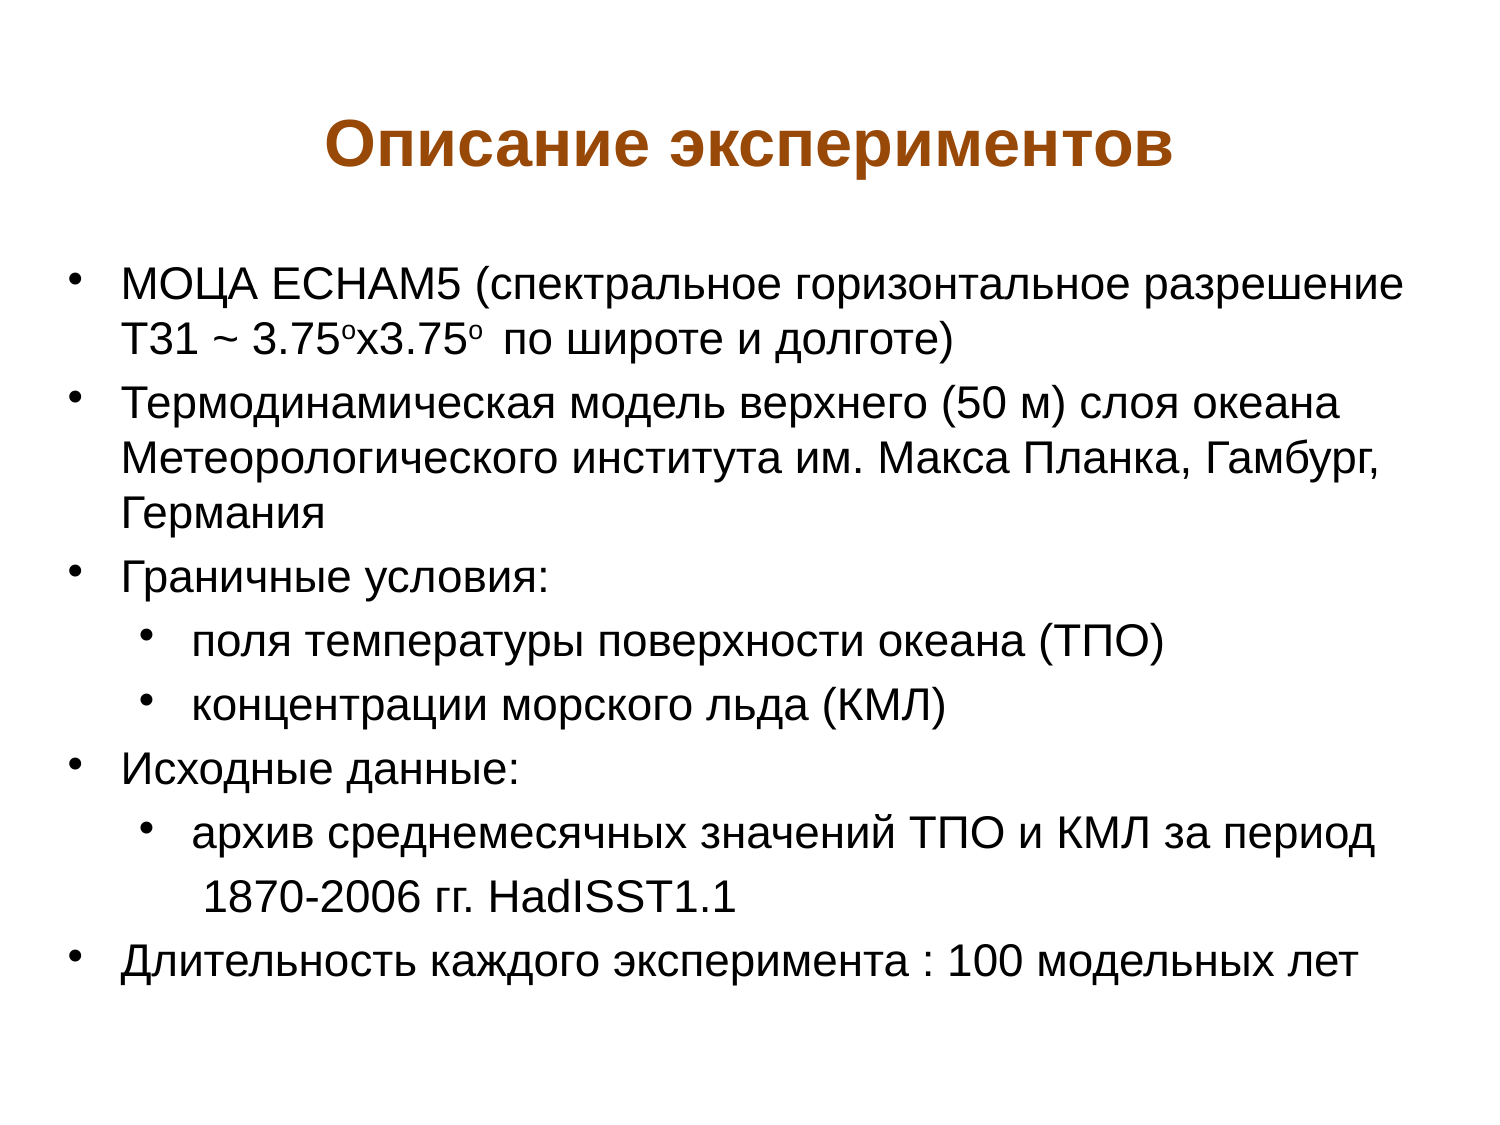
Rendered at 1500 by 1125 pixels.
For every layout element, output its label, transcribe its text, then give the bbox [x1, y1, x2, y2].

title Описание экспериментов [0, 58, 1500, 222]
list МОЦА ECHAM5 (спектральное горизонтальное разрешение Т31 ~ 3.75ox3.75o по широте и долготе) Термодинамическая модель верхнего (50 м) слоя океана Метеорологического института им. Макса Планка, Гамбург, Германия Граничные условия: поля температуры поверхности океана (ТПО) концентрации морского льда (КМЛ) Исходные данные: архив среднемесячных значений ТПО и КМЛ за период 1870-2006 гг. HadISST1.1 Длительность каждого эксперимента : 100 модельных лет [34, 245, 1477, 1047]
